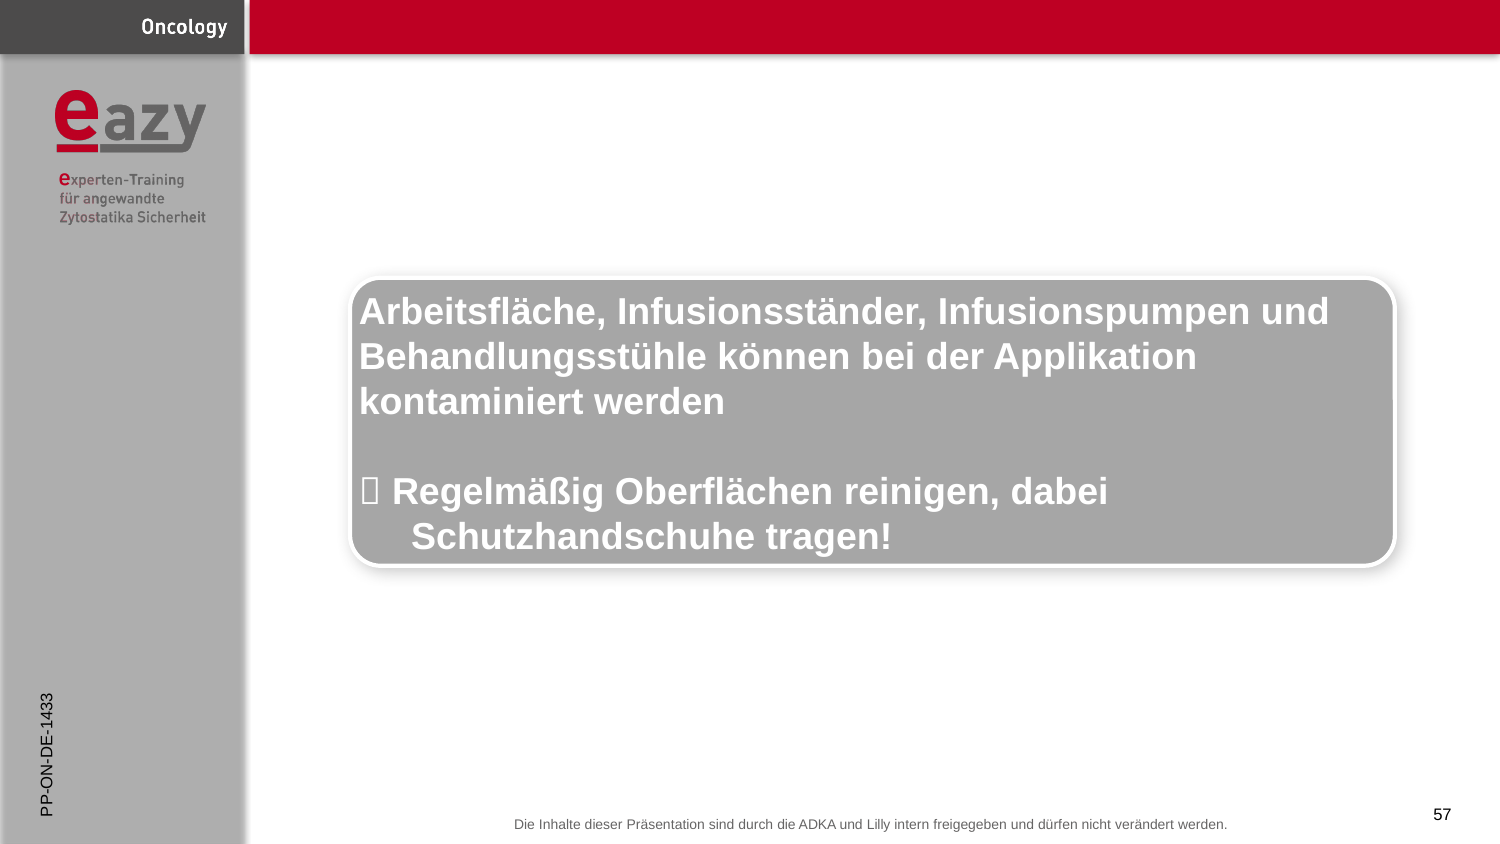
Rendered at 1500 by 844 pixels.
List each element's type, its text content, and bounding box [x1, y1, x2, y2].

list PP-ON-DE-1433 [13, 520, 64, 832]
text_box Arbeitsfläche, Infusionsständer, Infusionspumpen und Behandlungsstühle können bei der Applikation kontaminiert werden  Regelmäßig Oberflächen reinigen, dabei Schutzhandschuhe tragen! [350, 277, 1395, 566]
picture [55, 90, 206, 225]
slide_number 57 [1353, 796, 1467, 834]
picture [95, 0, 273, 57]
